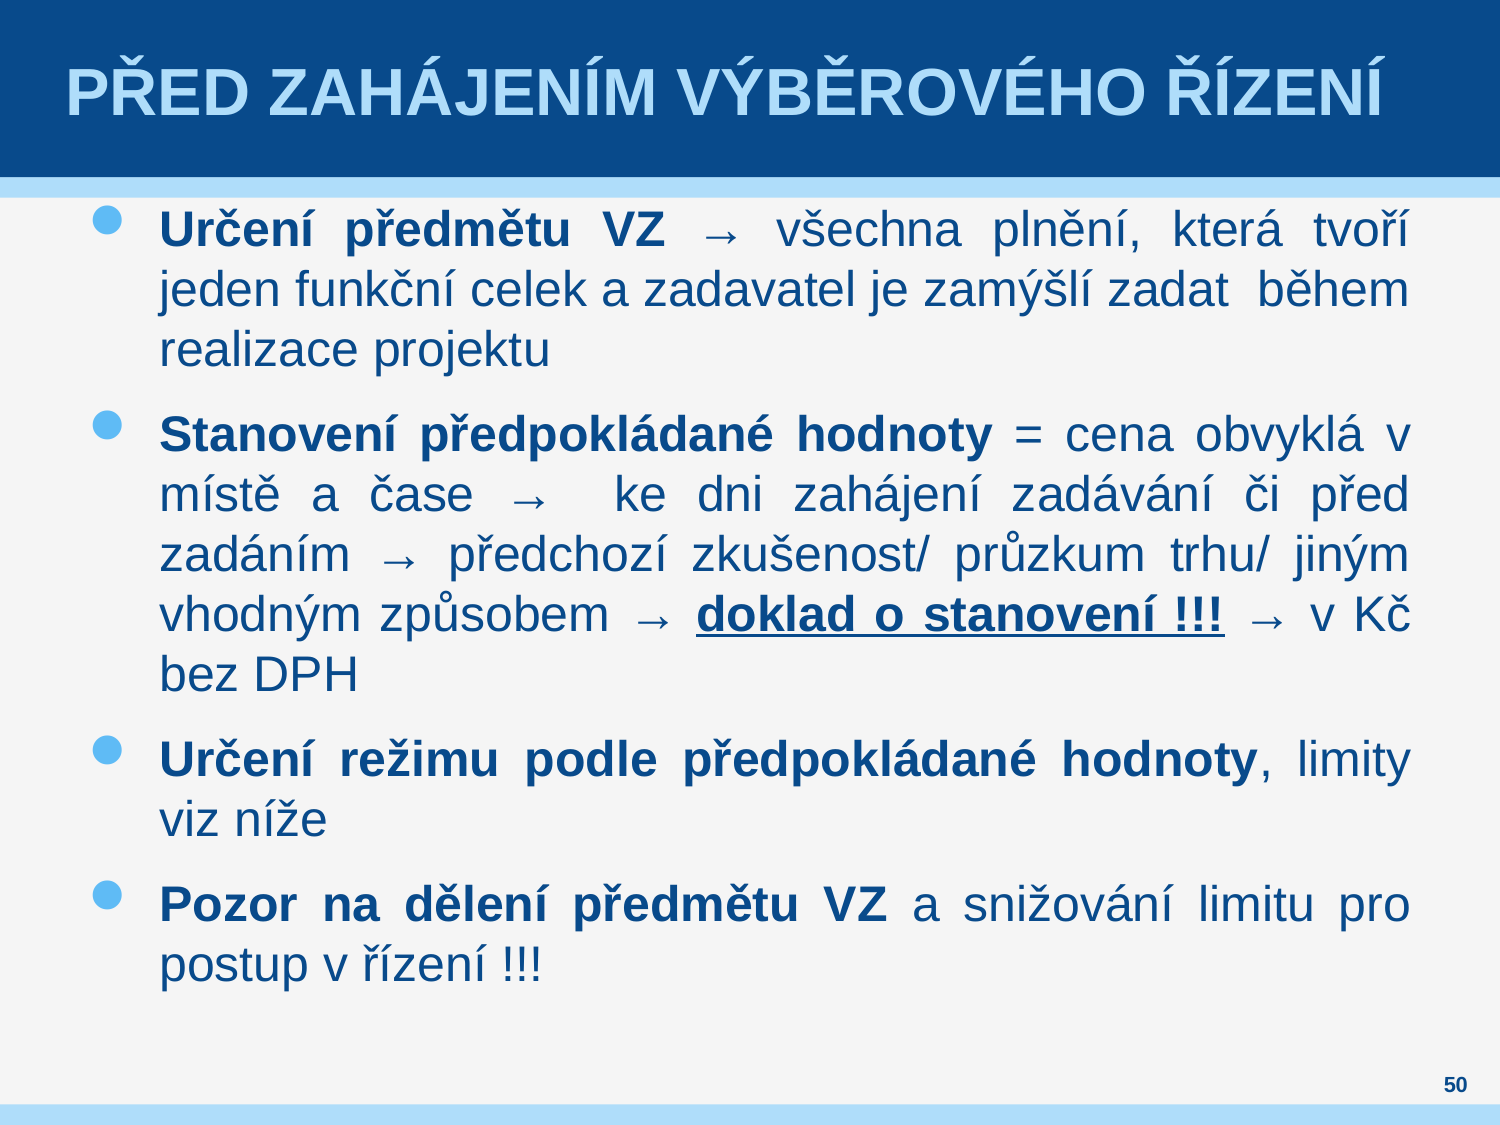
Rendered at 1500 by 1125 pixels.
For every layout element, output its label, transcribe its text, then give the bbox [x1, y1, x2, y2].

slide_number 50 [1417, 1068, 1495, 1099]
title Před zahájením výběrového řízení [59, 0, 1441, 178]
list Určení předmětu VZ → všechna plnění, která tvoří jeden funkční celek a zadavatel je zamýšlí zadat během realizace projektu Stanovení předpokládané hodnoty = cena obvyklá v místě a čase → ke dni zahájení zadávání či před zadáním → předchozí zkušenost/ průzkum trhu/ jiným vhodným způsobem → doklad o stanovení !!! → v Kč bez DPH Určení režimu podle předpokládané hodnoty, limity viz níže Pozor na dělení předmětu VZ a snižování limitu pro postup v řízení !!! [88, 196, 1412, 1047]
